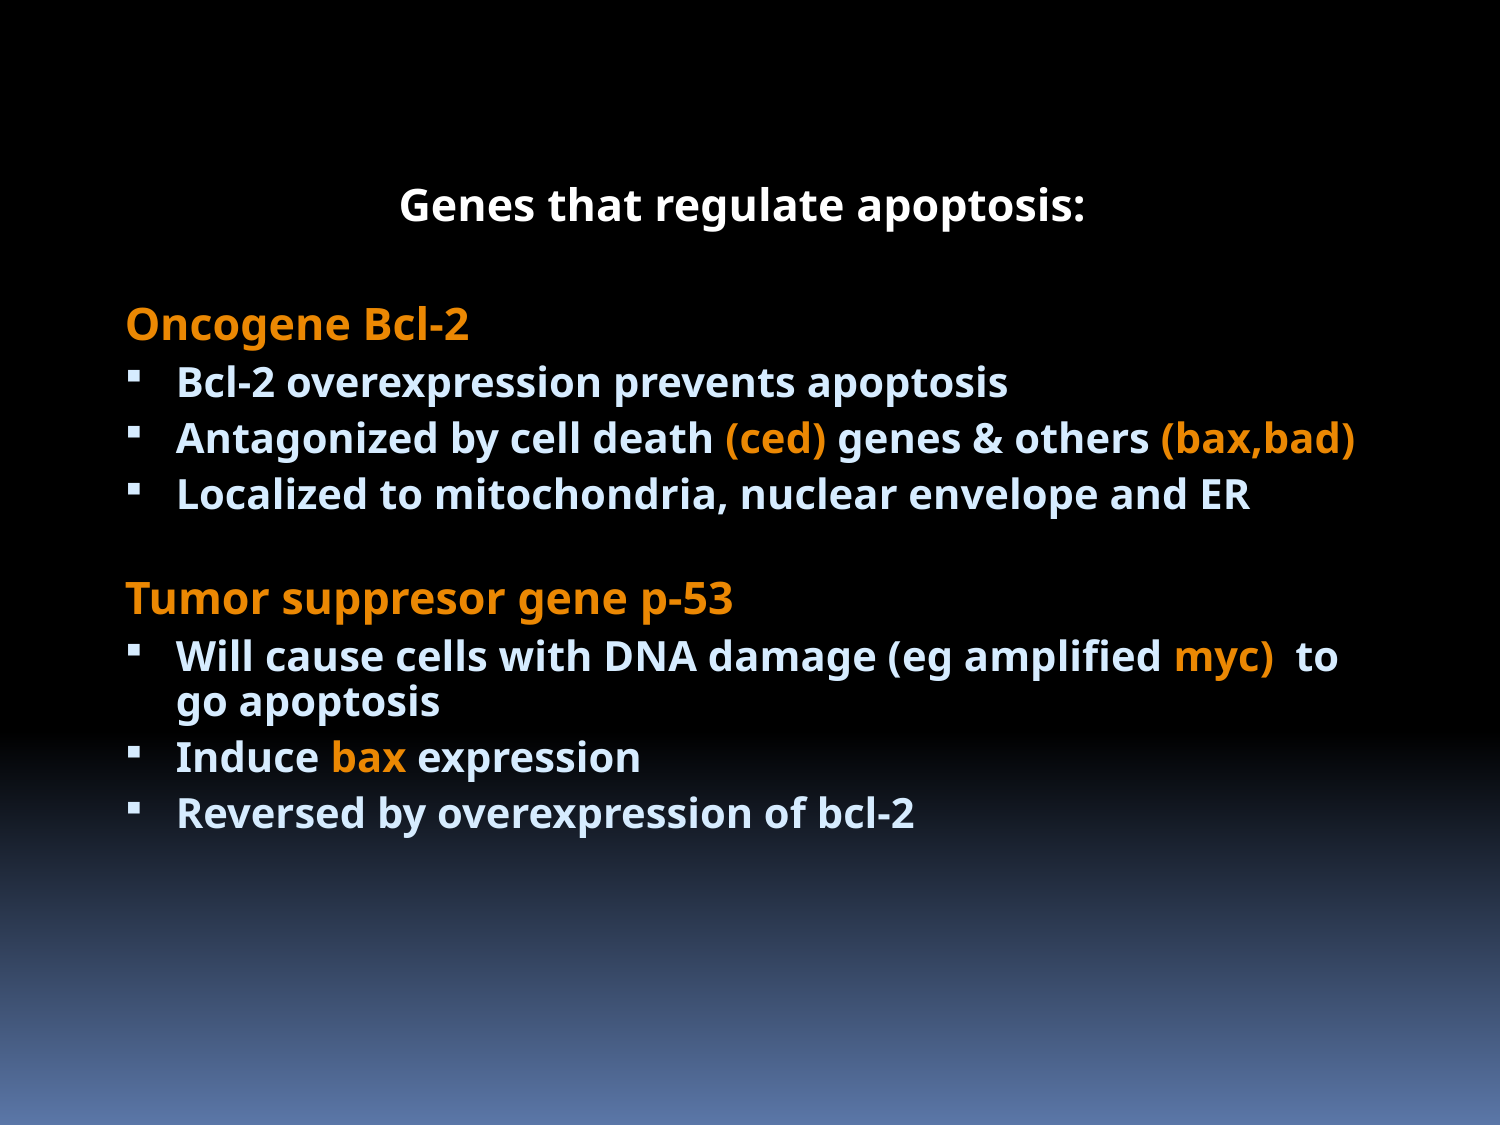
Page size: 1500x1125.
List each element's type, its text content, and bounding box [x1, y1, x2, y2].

list Genes that regulate apoptosis: Oncogene Bcl-2 Bcl-2 overexpression prevents apoptosis Antagonized by cell death (ced) genes & others (bax,bad) Localized to mitochondria, nuclear envelope and ER Tumor suppresor gene p-53 Will cause cells with DNA damage (eg amplified myc) to go apoptosis Induce bax expression Reversed by overexpression of bcl-2 [99, 174, 1375, 850]
